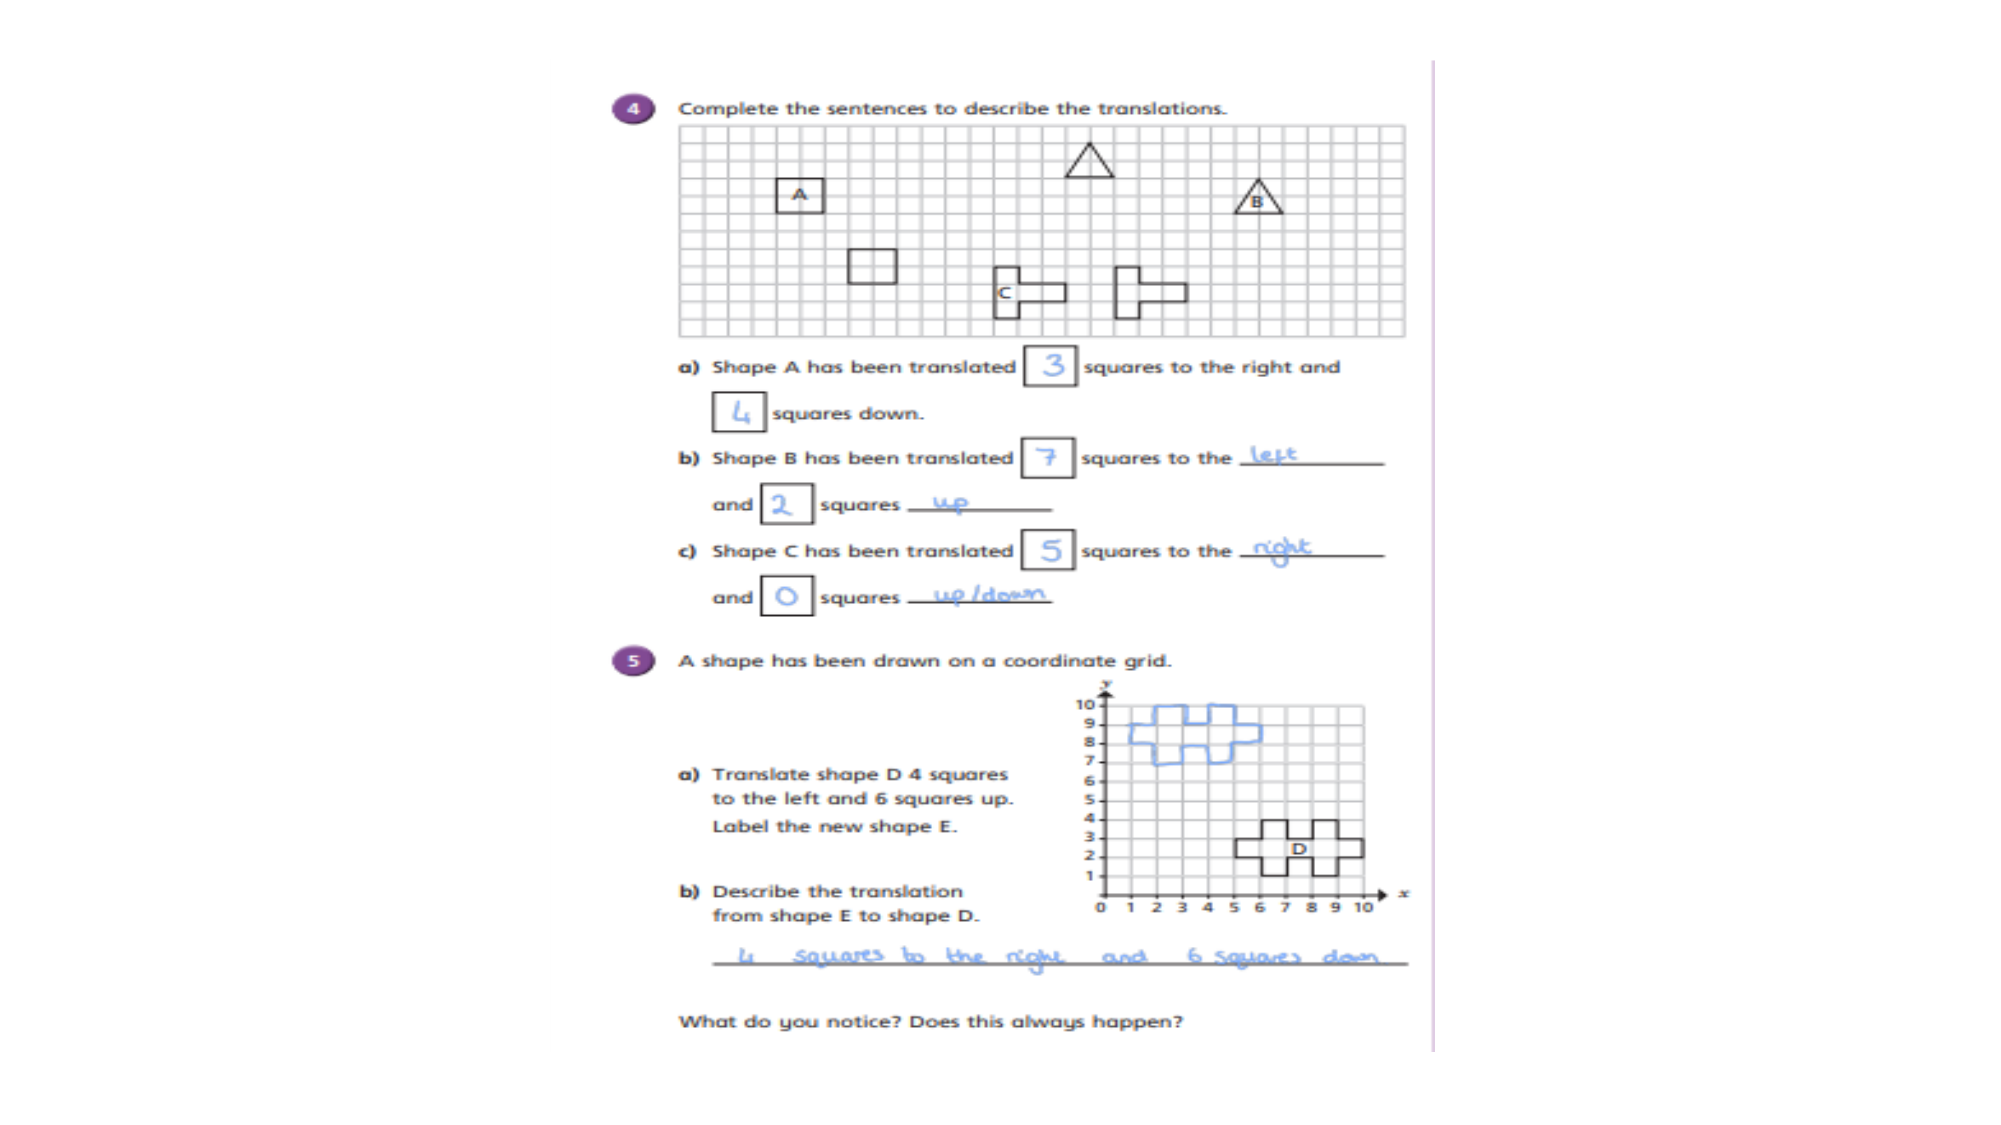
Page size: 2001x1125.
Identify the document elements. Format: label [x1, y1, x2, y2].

picture [549, 59, 1435, 1052]
